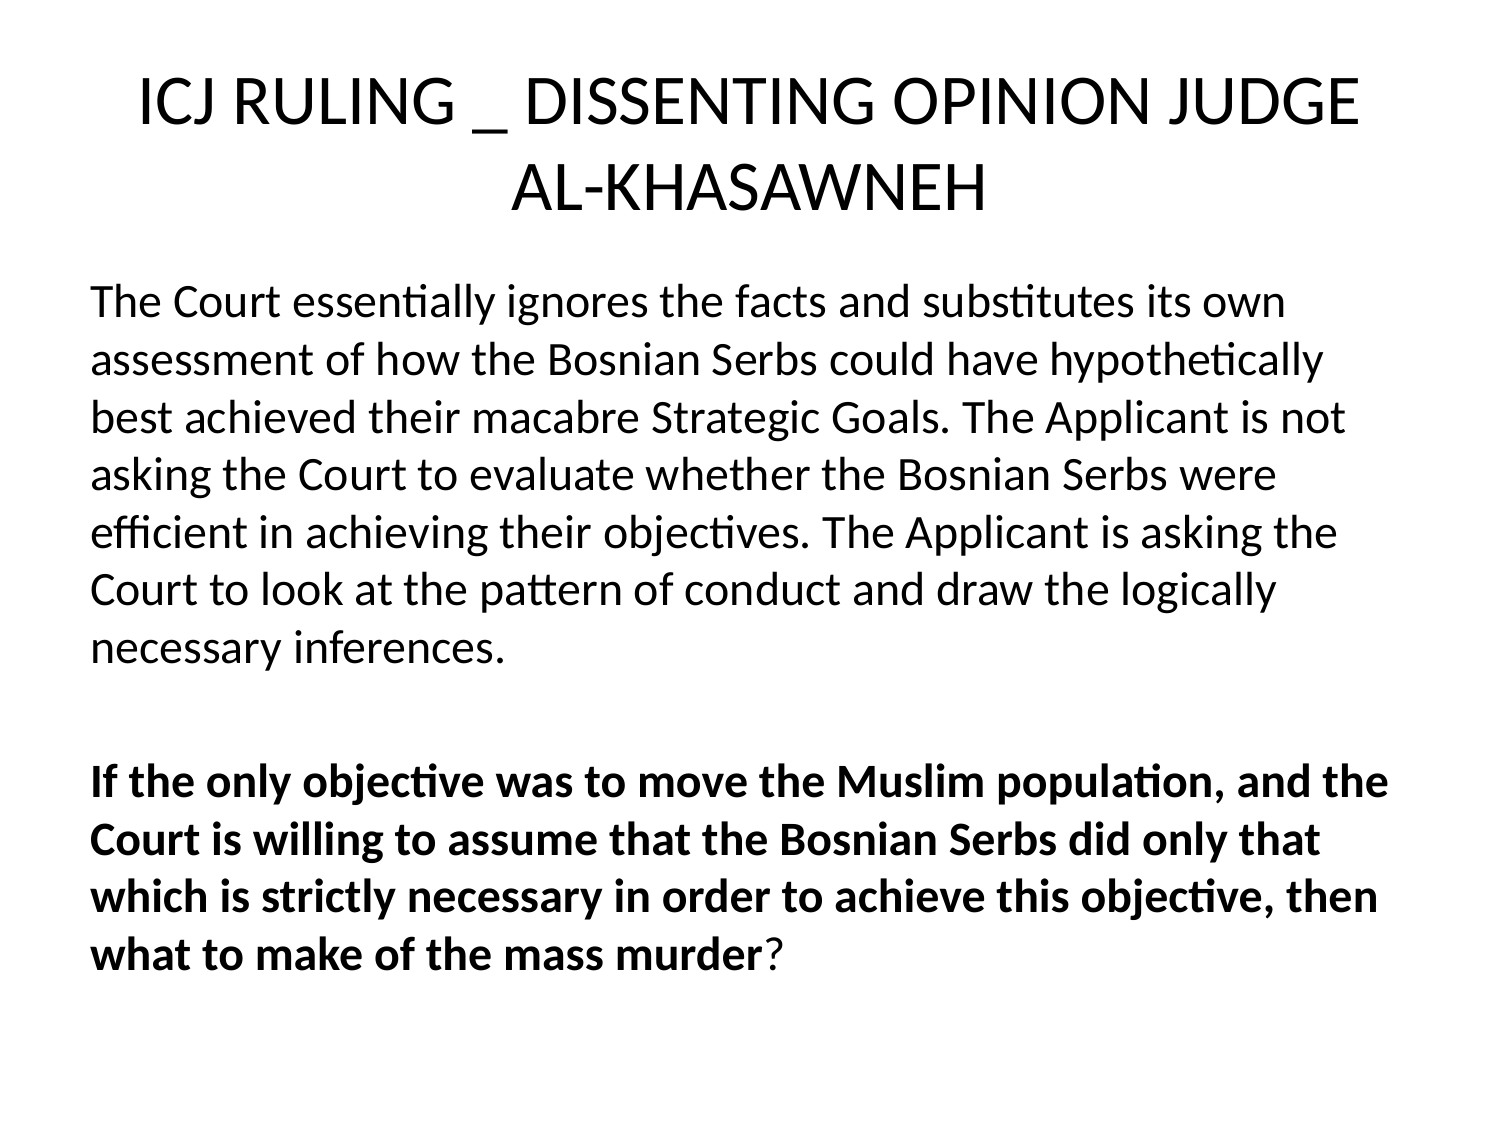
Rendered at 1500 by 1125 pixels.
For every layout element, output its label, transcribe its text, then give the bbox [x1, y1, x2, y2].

title ICJ RULING _ DISSENTING OPINION JUDGE AL-KHASAWNEH [75, 45, 1425, 233]
list The Court essentially ignores the facts and substitutes its own assessment of how the Bosnian Serbs could have hypothetically best achieved their macabre Strategic Goals. The Applicant is not asking the Court to evaluate whether the Bosnian Serbs were efficient in achieving their objectives. The Applicant is asking the Court to look at the pattern of conduct and draw the logically necessary inferences. If the only objective was to move the Muslim population, and the Court is willing to assume that the Bosnian Serbs did only that which is strictly necessary in order to achieve this objective, then what to make of the mass murder? [75, 262, 1425, 1005]
